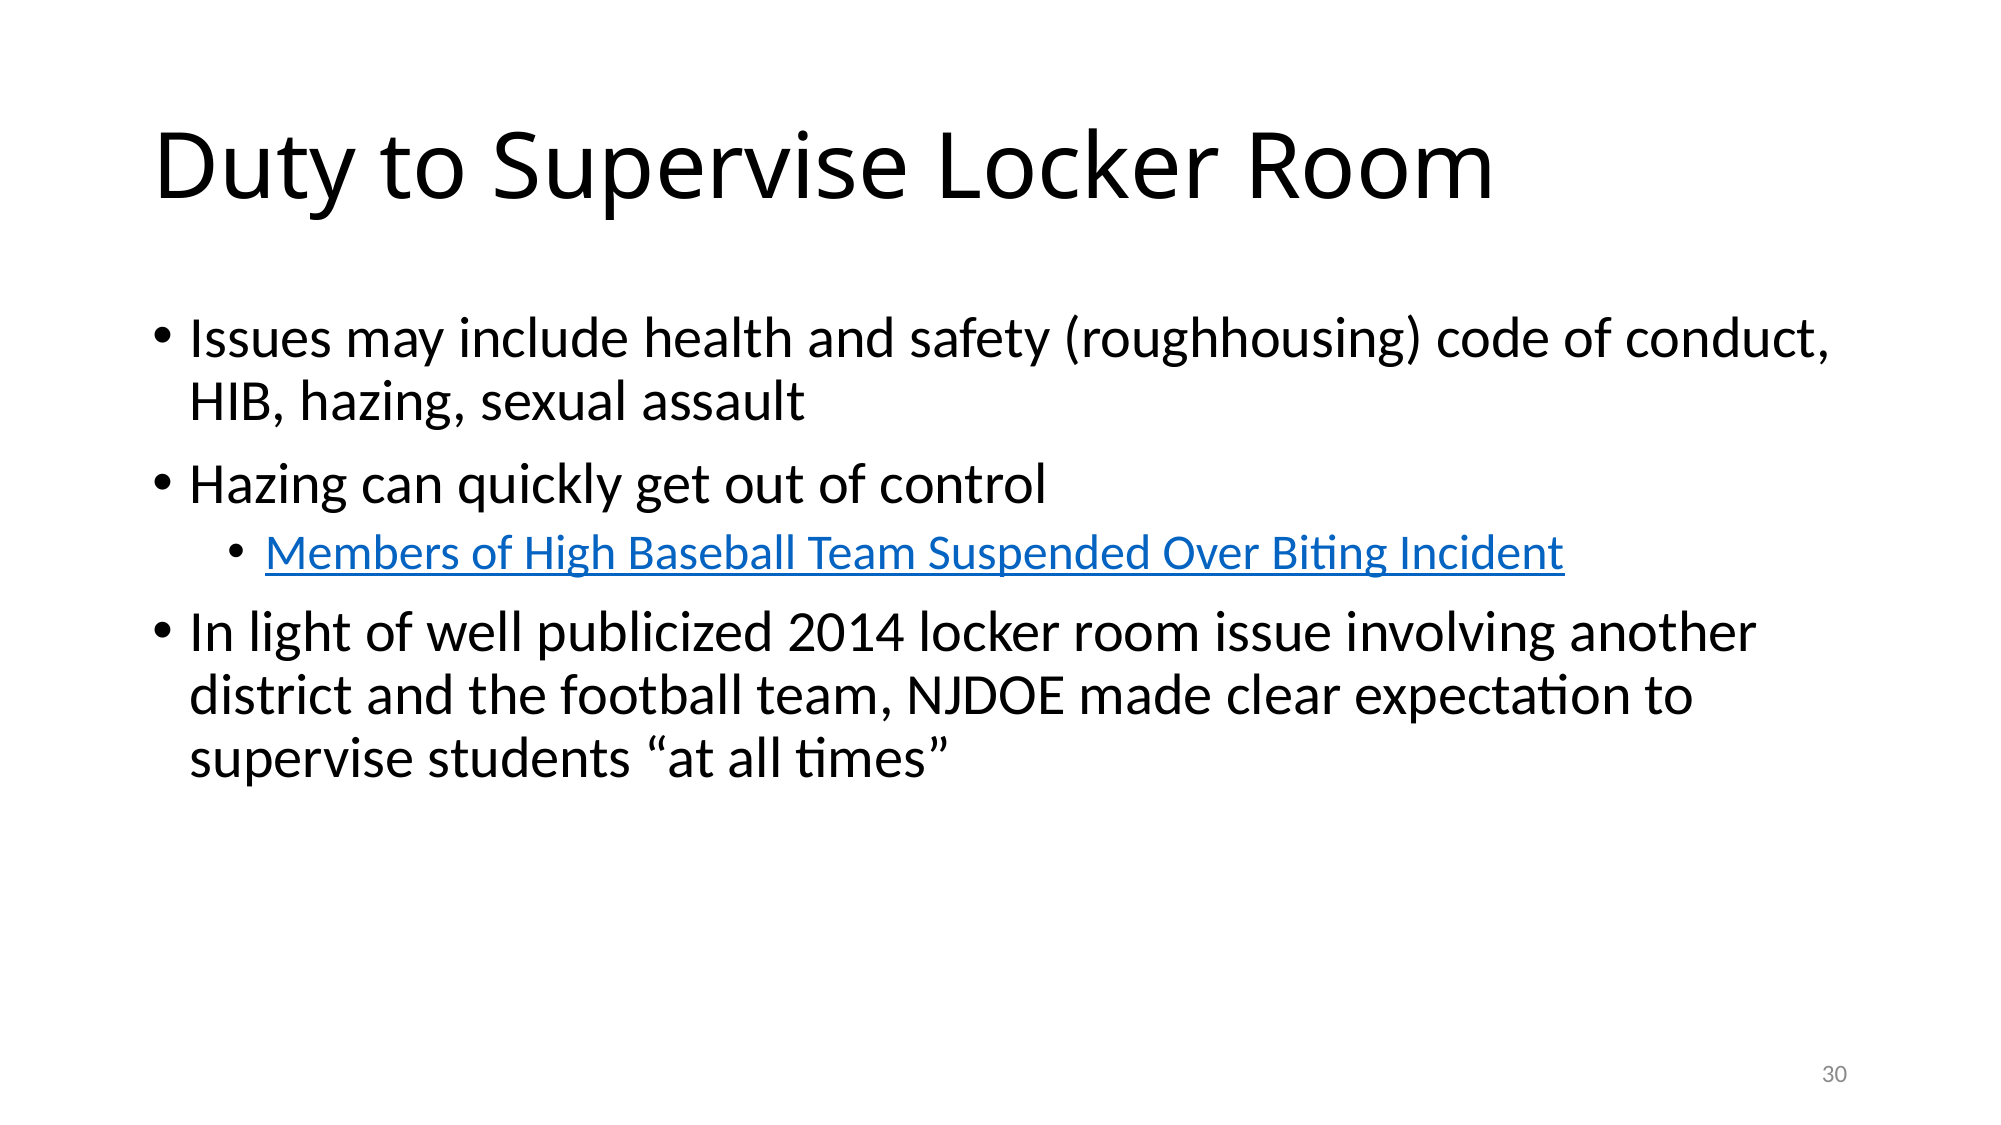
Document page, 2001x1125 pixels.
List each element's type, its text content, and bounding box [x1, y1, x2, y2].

list Issues may include health and safety (roughhousing) code of conduct, HIB, hazing, sexual assault Hazing can quickly get out of control Members of High Baseball Team Suspended Over Biting Incident In light of well publicized 2014 locker room issue involving another district and the football team, NJDOE made clear expectation to supervise students “at all times” [137, 299, 1863, 1014]
slide_number 30 [1412, 1042, 1863, 1103]
title Duty to Supervise Locker Room [137, 59, 1863, 278]
